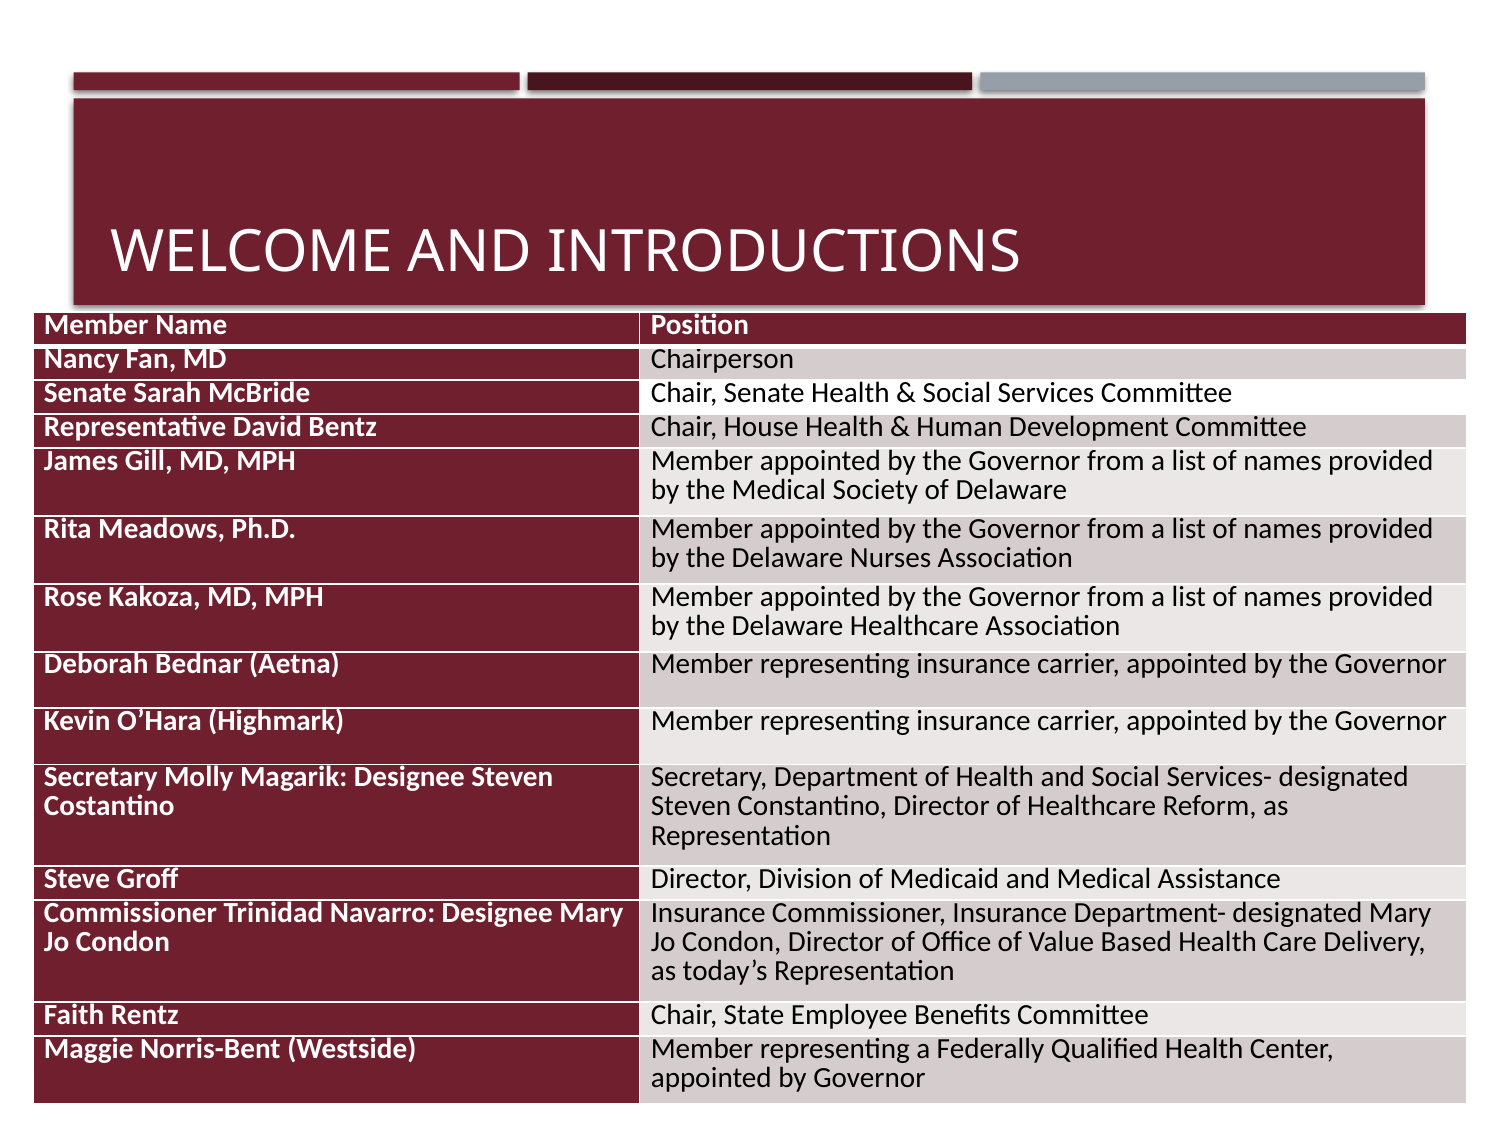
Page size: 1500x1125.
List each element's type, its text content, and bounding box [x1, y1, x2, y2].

table_cell Chair, Senate Health & Social Services Committee [640, 381, 1466, 413]
table_cell Faith Rentz [34, 1003, 639, 1035]
table_cell Chair, House Health & Human Development Committee [640, 415, 1466, 447]
table_cell Member appointed by the Governor from a list of names provided by the Delaware Nurses Association [640, 517, 1466, 583]
table_cell Steve Groff [34, 867, 639, 899]
table_cell Nancy Fan, MD [34, 349, 639, 379]
table_cell Kevin O’Hara (Highmark) [34, 709, 639, 764]
table_cell Member representing insurance carrier, appointed by the Governor [640, 653, 1466, 707]
table_cell Secretary Molly Magarik: Designee Steven Costantino [34, 765, 639, 865]
table_cell Rita Meadows, Ph.D. [34, 517, 639, 583]
table_cell Member appointed by the Governor from a list of names provided by the Delaware Healthcare Association [640, 585, 1466, 651]
table_cell Chairperson [640, 349, 1466, 379]
table_cell Secretary, Department of Health and Social Services- designated Steven Constantino, Director of Healthcare Reform, as Representation [640, 765, 1466, 865]
table_cell Chair, State Employee Benefits Committee [640, 1003, 1466, 1035]
table_header Member Name [34, 313, 639, 344]
table_cell Member representing a Federally Qualified Health Center, appointed by Governor [640, 1037, 1466, 1103]
table_cell Deborah Bednar (Aetna) [34, 653, 639, 707]
table_cell Member appointed by the Governor from a list of names provided by the Medical Society of Delaware [640, 449, 1466, 515]
table_cell Representative David Bentz [34, 415, 639, 447]
table_cell Senate Sarah McBride [34, 381, 639, 413]
table_cell Insurance Commissioner, Insurance Department- designated Mary Jo Condon, Director of Office of Value Based Health Care Delivery, as today’s Representation [640, 901, 1466, 1001]
table_cell James Gill, MD, MPH [34, 449, 639, 515]
table_cell Director, Division of Medicaid and Medical Assistance [640, 867, 1466, 899]
table_cell Maggie Norris-Bent (Westside) [34, 1037, 639, 1103]
table_cell Rose Kakoza, MD, MPH [34, 585, 639, 651]
table_header Position [640, 313, 1466, 344]
table_cell Commissioner Trinidad Navarro: Designee Mary Jo Condon [34, 901, 639, 1001]
table_cell Member representing insurance carrier, appointed by the Governor [640, 709, 1466, 764]
title Welcome and introductions [95, 112, 1406, 291]
